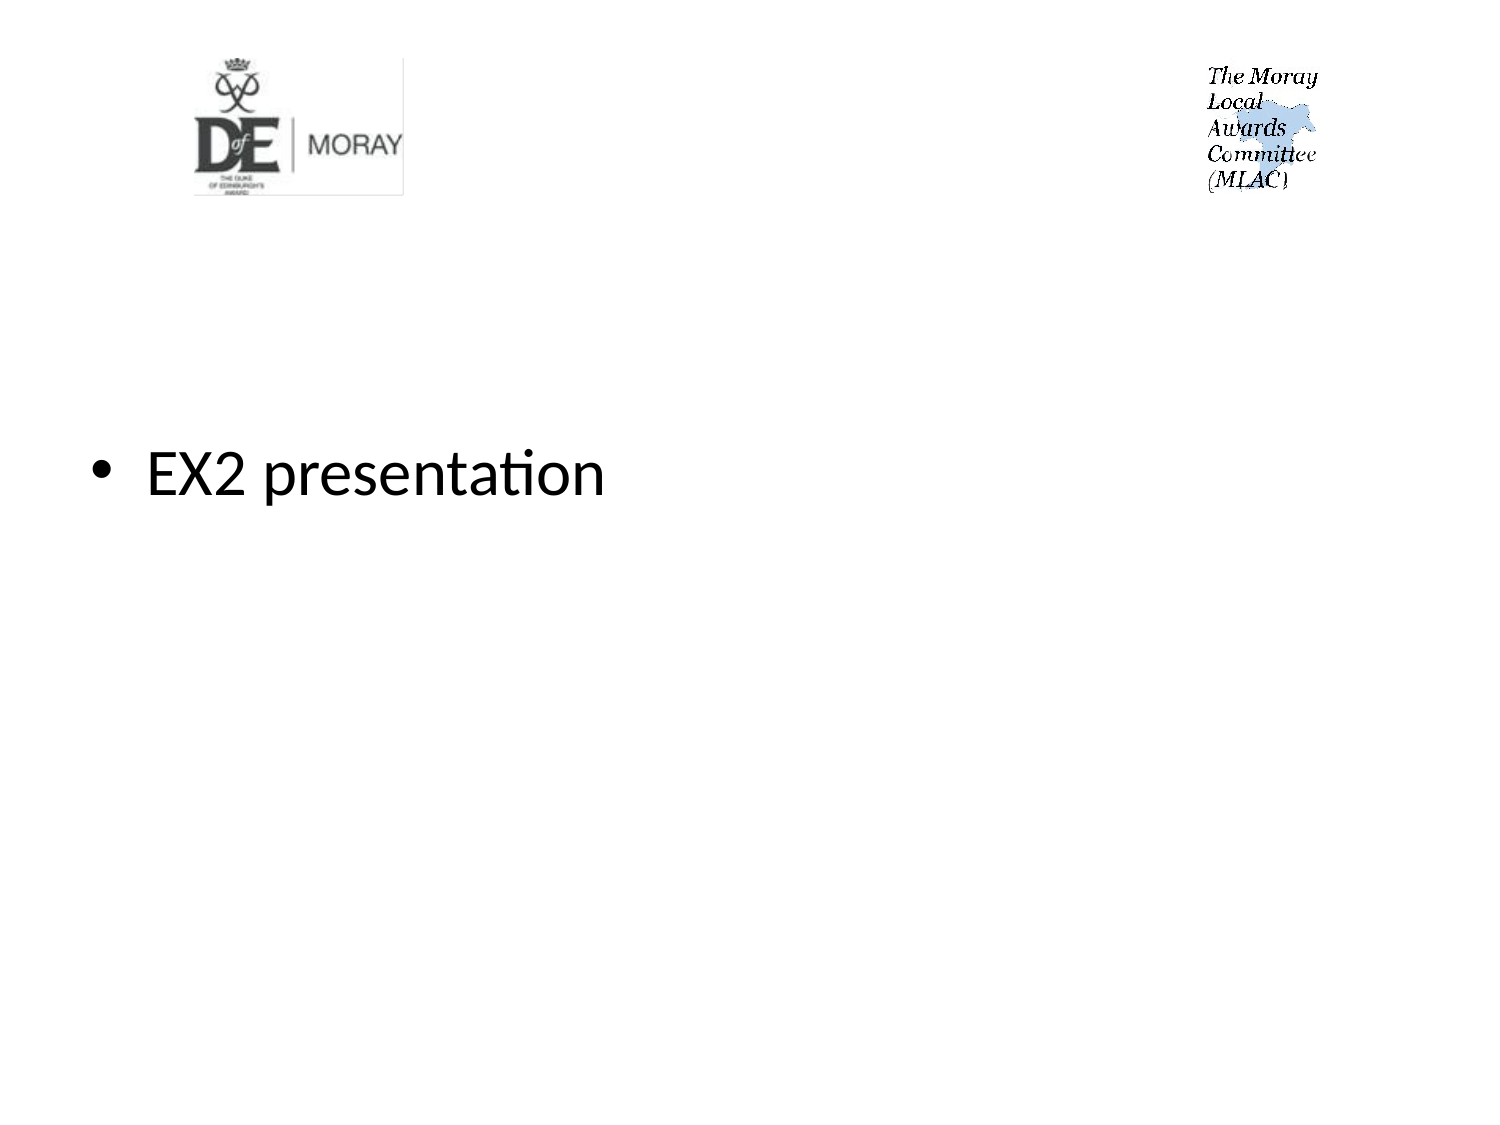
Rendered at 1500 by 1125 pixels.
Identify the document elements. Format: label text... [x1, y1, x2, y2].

list EX2 presentation [75, 420, 1425, 1005]
picture [1199, 58, 1341, 202]
picture [194, 58, 405, 197]
